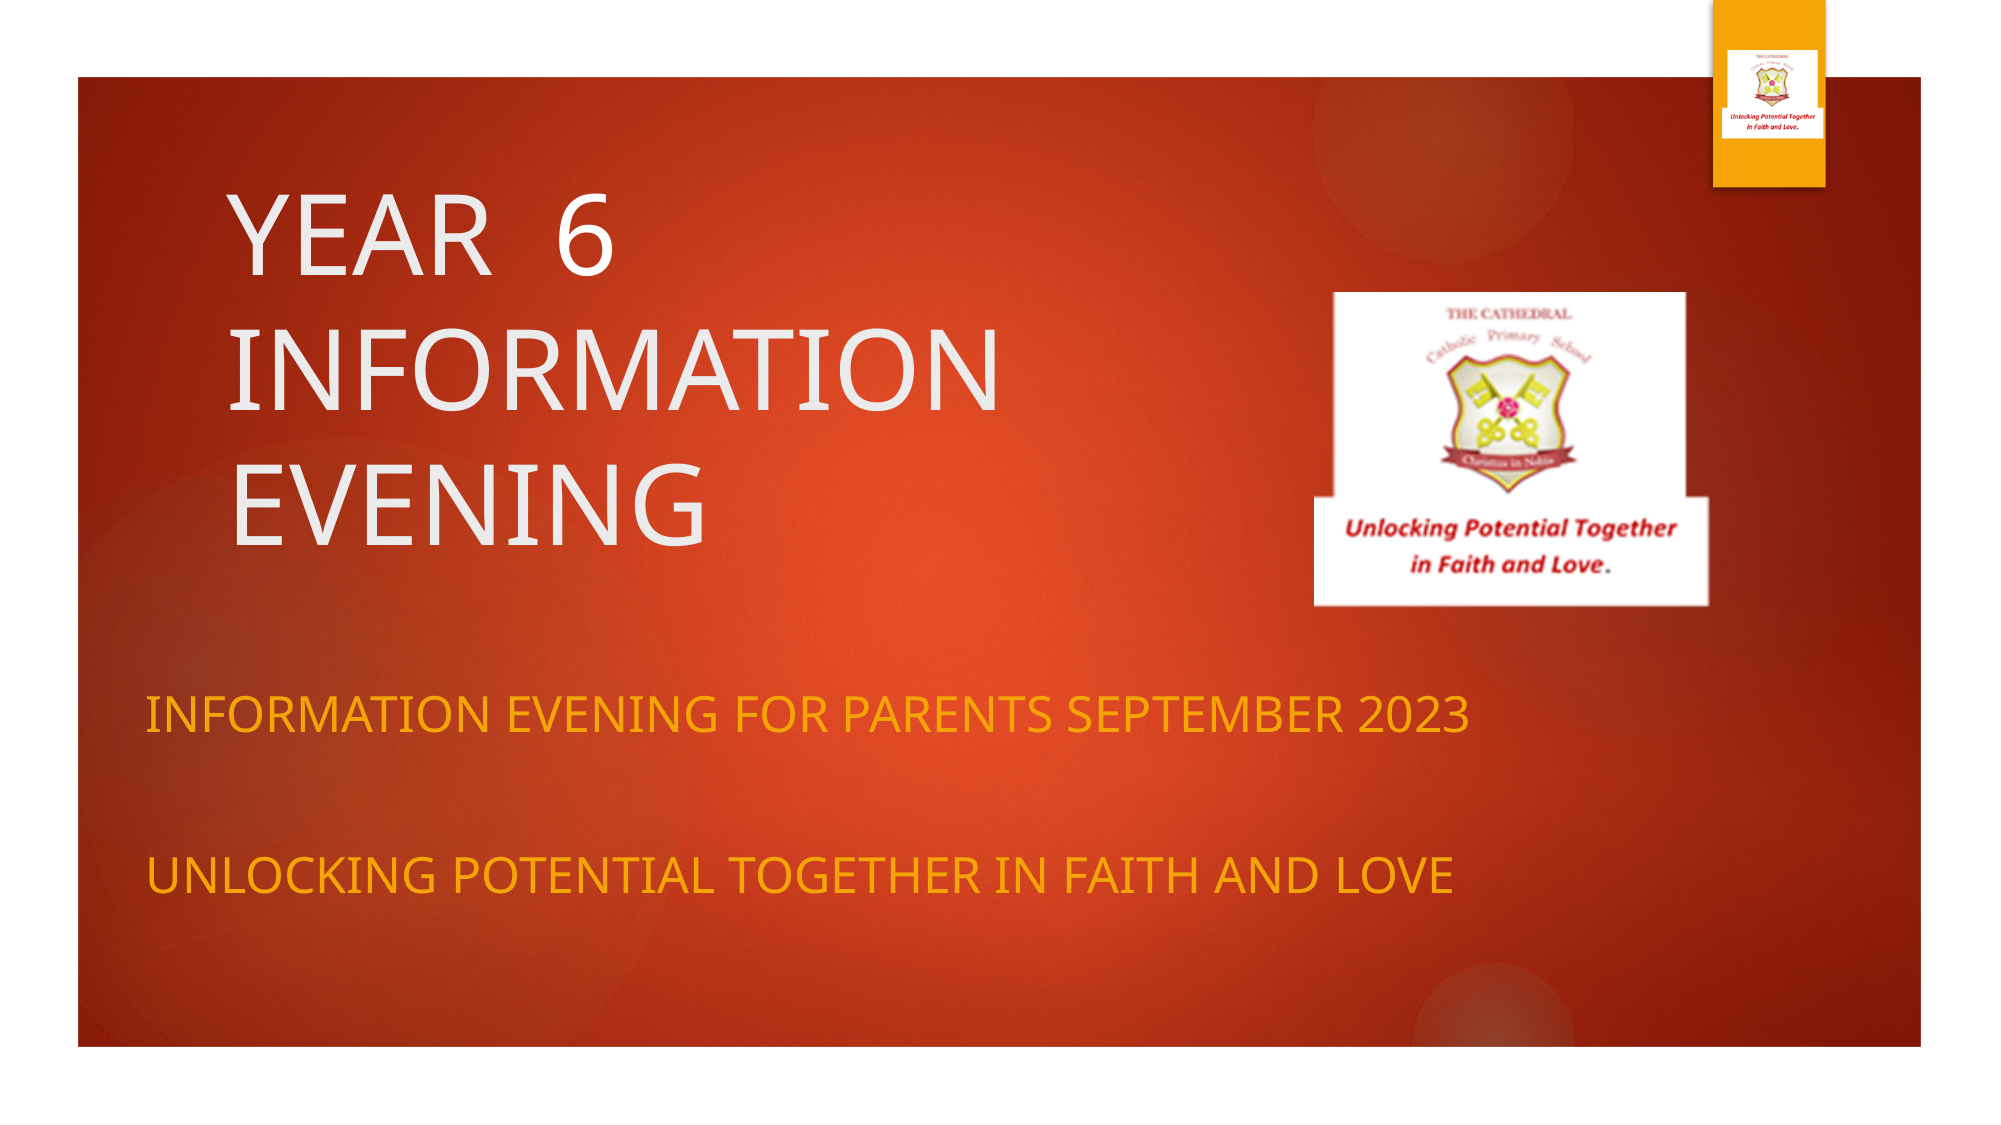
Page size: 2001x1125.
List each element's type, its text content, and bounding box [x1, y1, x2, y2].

subtitle Information Evening for Parents SEPTEMBER 2023 Unlocking potential together in Faith and love [130, 674, 1793, 947]
picture [1314, 292, 1712, 609]
picture [1722, 50, 1824, 139]
title YEAR 6 INFORMATION EVENING [211, 183, 1712, 576]
